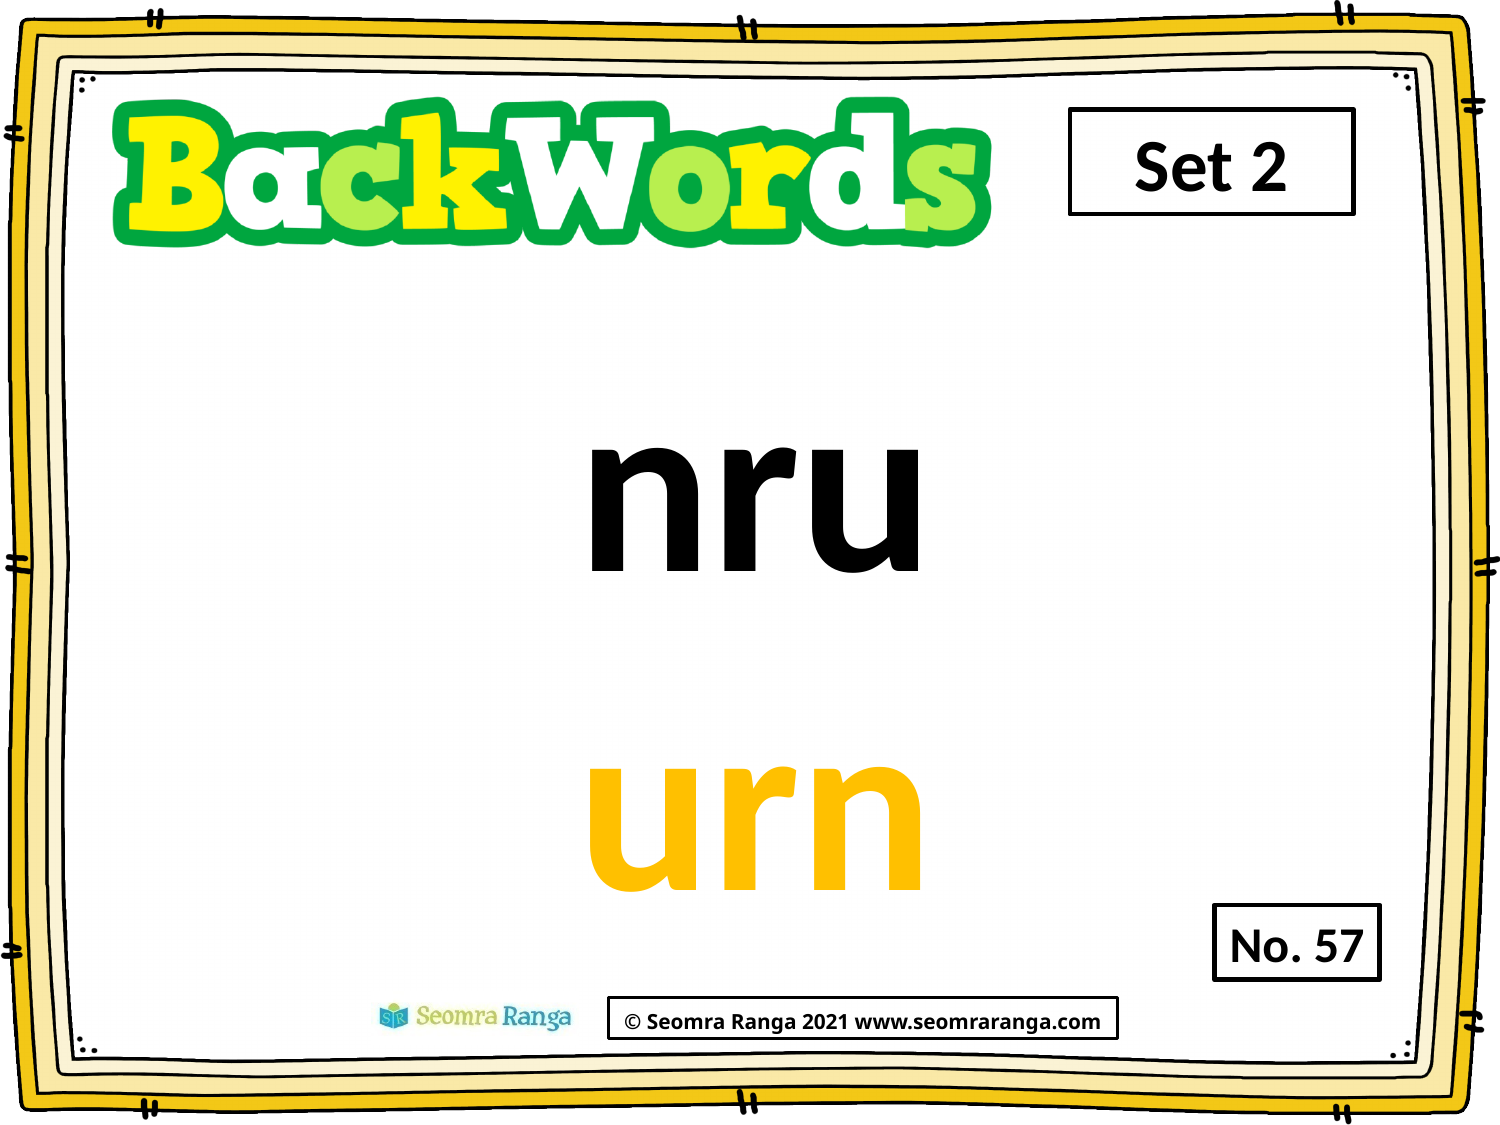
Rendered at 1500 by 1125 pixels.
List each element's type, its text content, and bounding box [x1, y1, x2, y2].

picture [0, 0, 1500, 1125]
text_box © Seomra Ranga 2021 www.seomraranga.com [608, 997, 1118, 1039]
text_box No. 57 [1214, 905, 1380, 980]
text_box urn [501, 632, 1010, 948]
text_box nru [501, 314, 1010, 630]
text_box Set 2 [1069, 109, 1354, 215]
